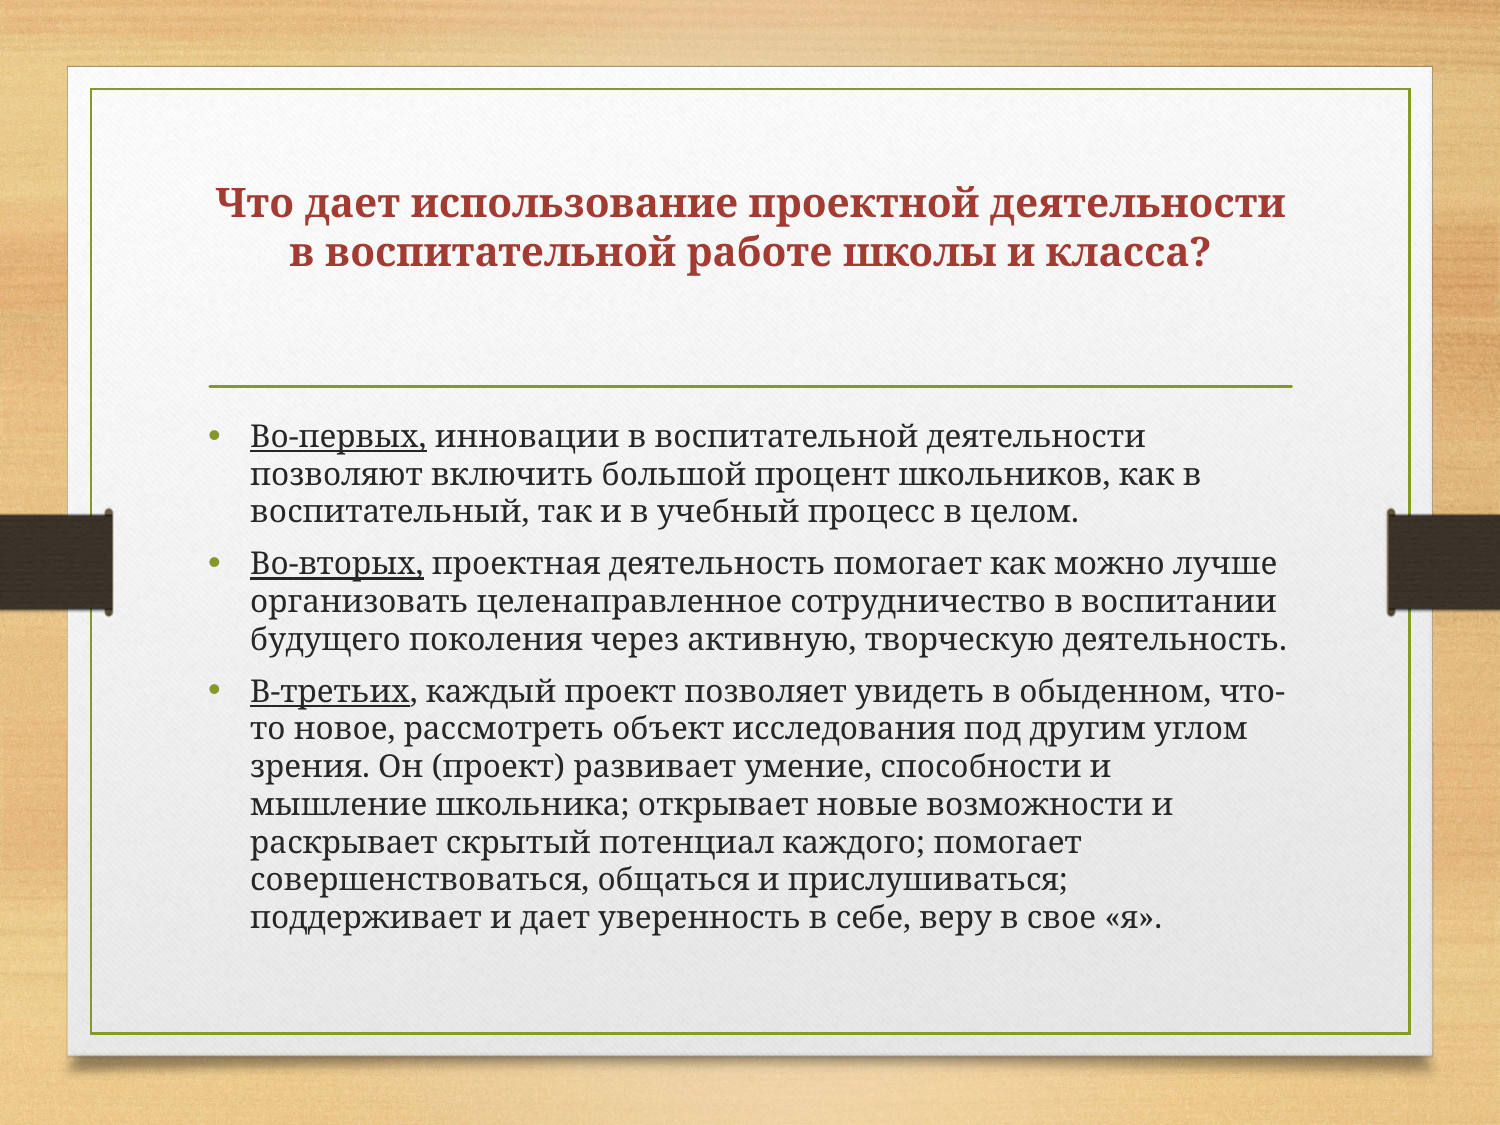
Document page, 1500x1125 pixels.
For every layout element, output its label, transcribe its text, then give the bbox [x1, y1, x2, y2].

title Что дает использование проектной деятельности в воспитательной работе школы и класса? [193, 101, 1309, 364]
picture [0, 0, 1500, 1125]
list Во-первых, инновации в воспитательной деятельности позволяют включить большой процент школьников, как в воспитательный, так и в учебный процесс в целом. Во-вторых, проектная деятельность помогает как можно лучше организовать целенаправленное сотрудничество в воспитании будущего поколения через активную, творческую деятельность. В-третьих, каждый проект позволяет увидеть в обыденном, что-то новое, рассмотреть объект исследования под другим углом зрения. Он (проект) развивает умение, способности и мышление школьника; открывает новые возможности и раскрывает скрытый потенциал каждого; помогает совершенствоваться, общаться и прислушиваться; поддерживает и дает уверенность в себе, веру в свое «я». [193, 408, 1309, 974]
